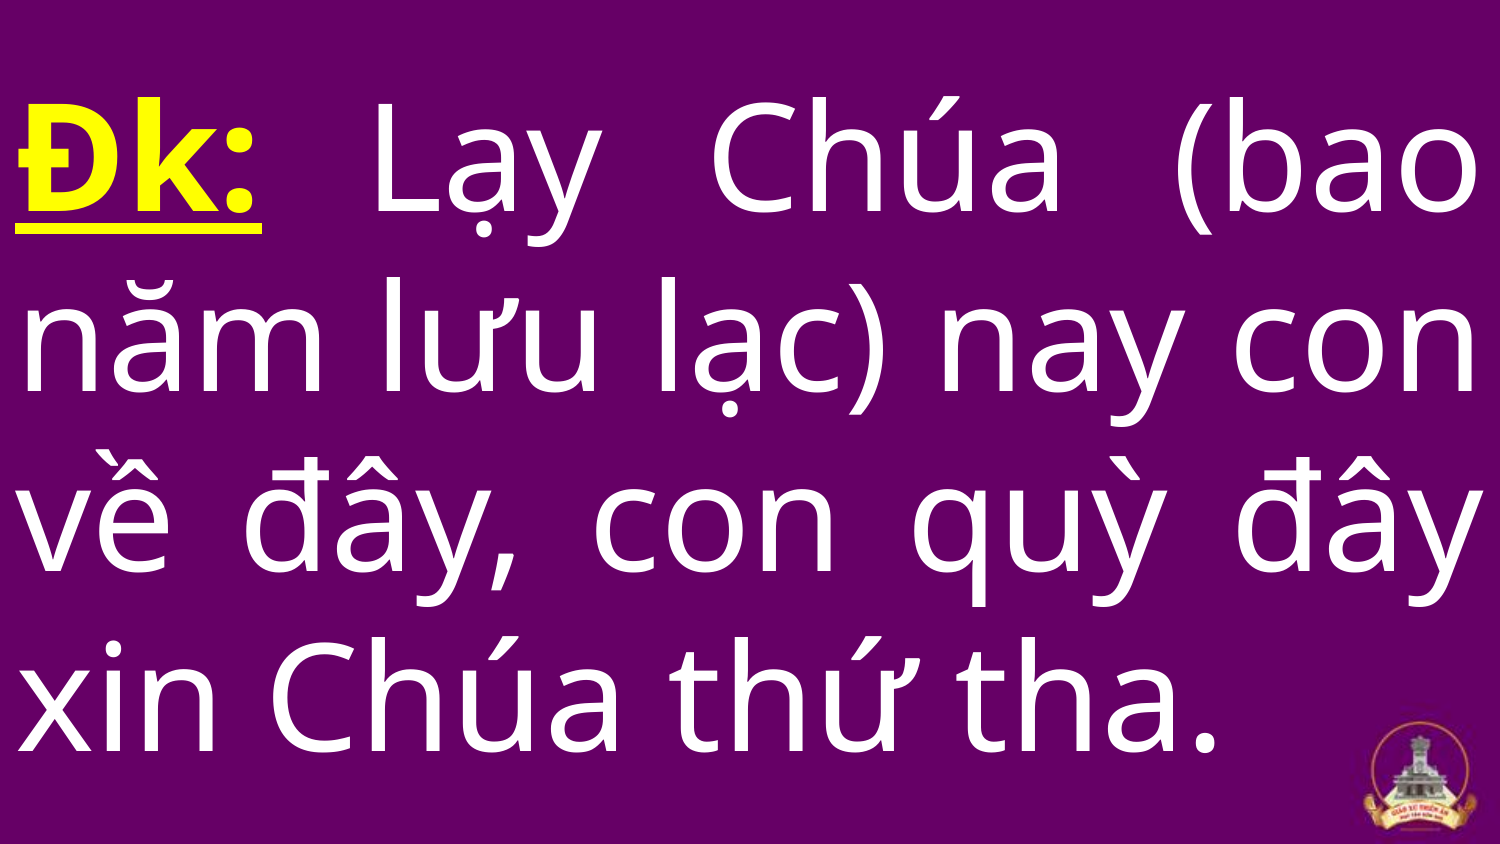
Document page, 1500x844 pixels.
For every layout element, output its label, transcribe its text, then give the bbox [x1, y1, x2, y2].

title Đk: Lạy Chúa (bao năm lưu lạc) nay con về đây, con quỳ đây xin Chúa thứ tha. [0, 0, 1500, 844]
